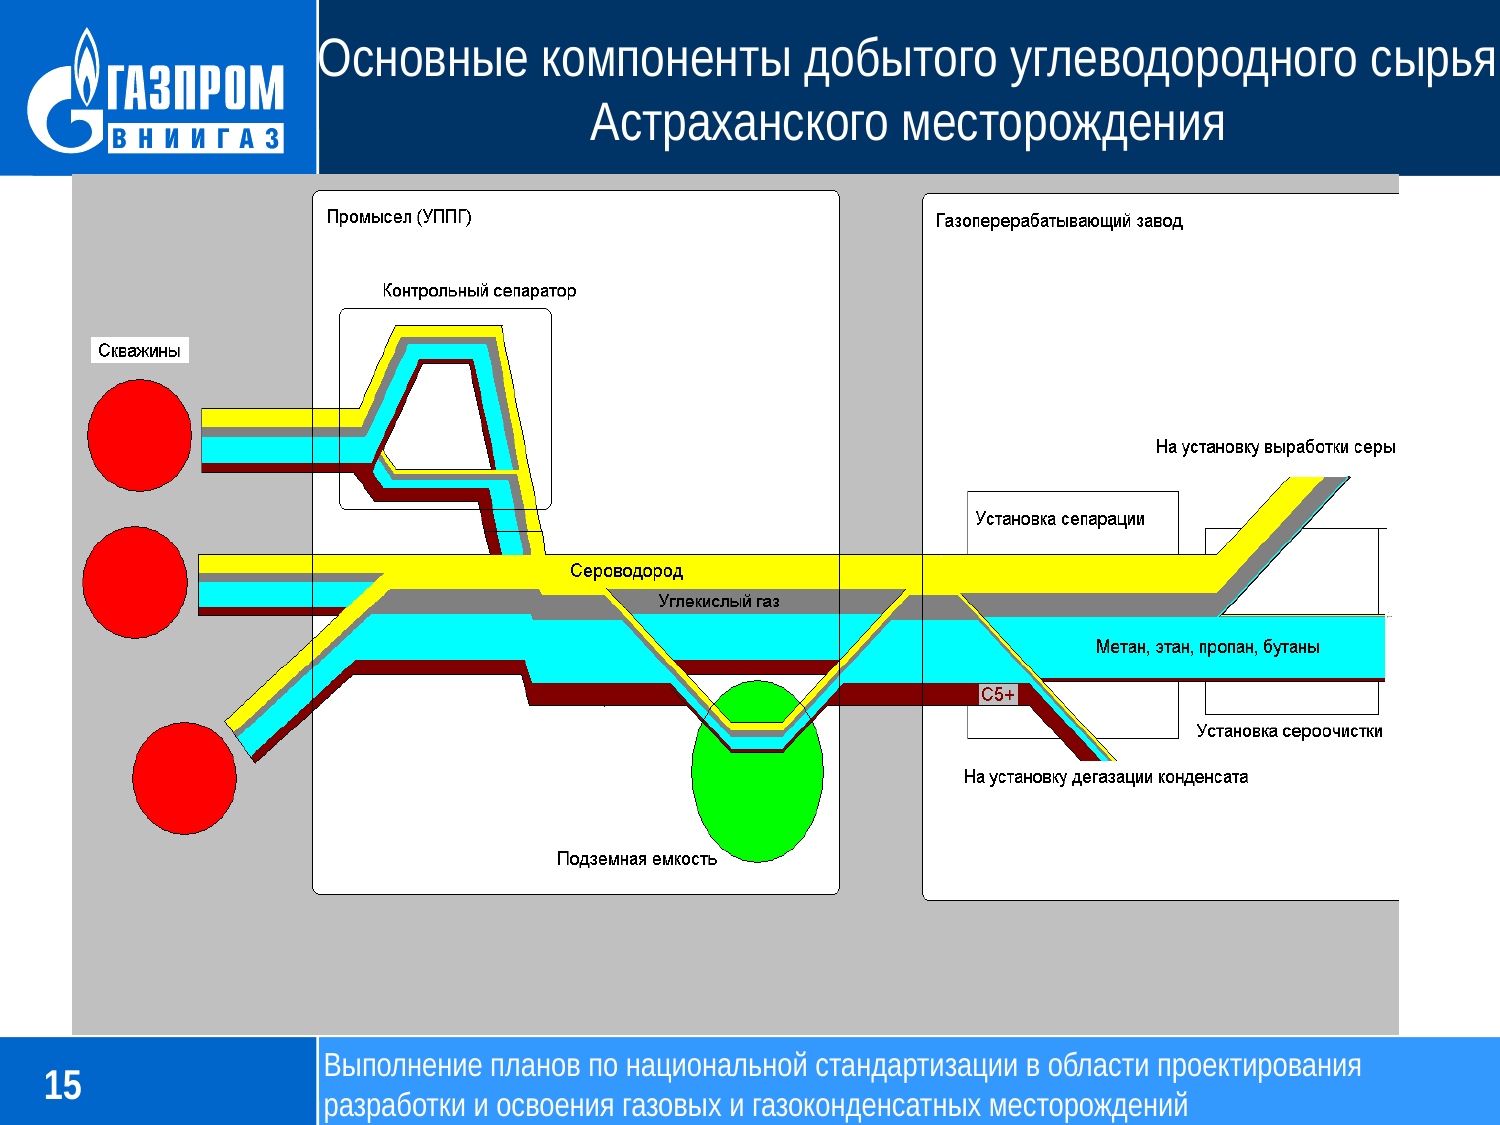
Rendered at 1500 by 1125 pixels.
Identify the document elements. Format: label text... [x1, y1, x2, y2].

picture [72, 174, 1399, 1036]
slide_number 15 [0, 1043, 126, 1123]
title Основные компоненты добытого углеводородного сырья Астраханского месторождения [317, 0, 1500, 181]
footer Выполнение планов по национальной стандартизации в области проектирования разработки и освоения газовых и газоконденсатных месторождений [323, 1043, 1463, 1123]
